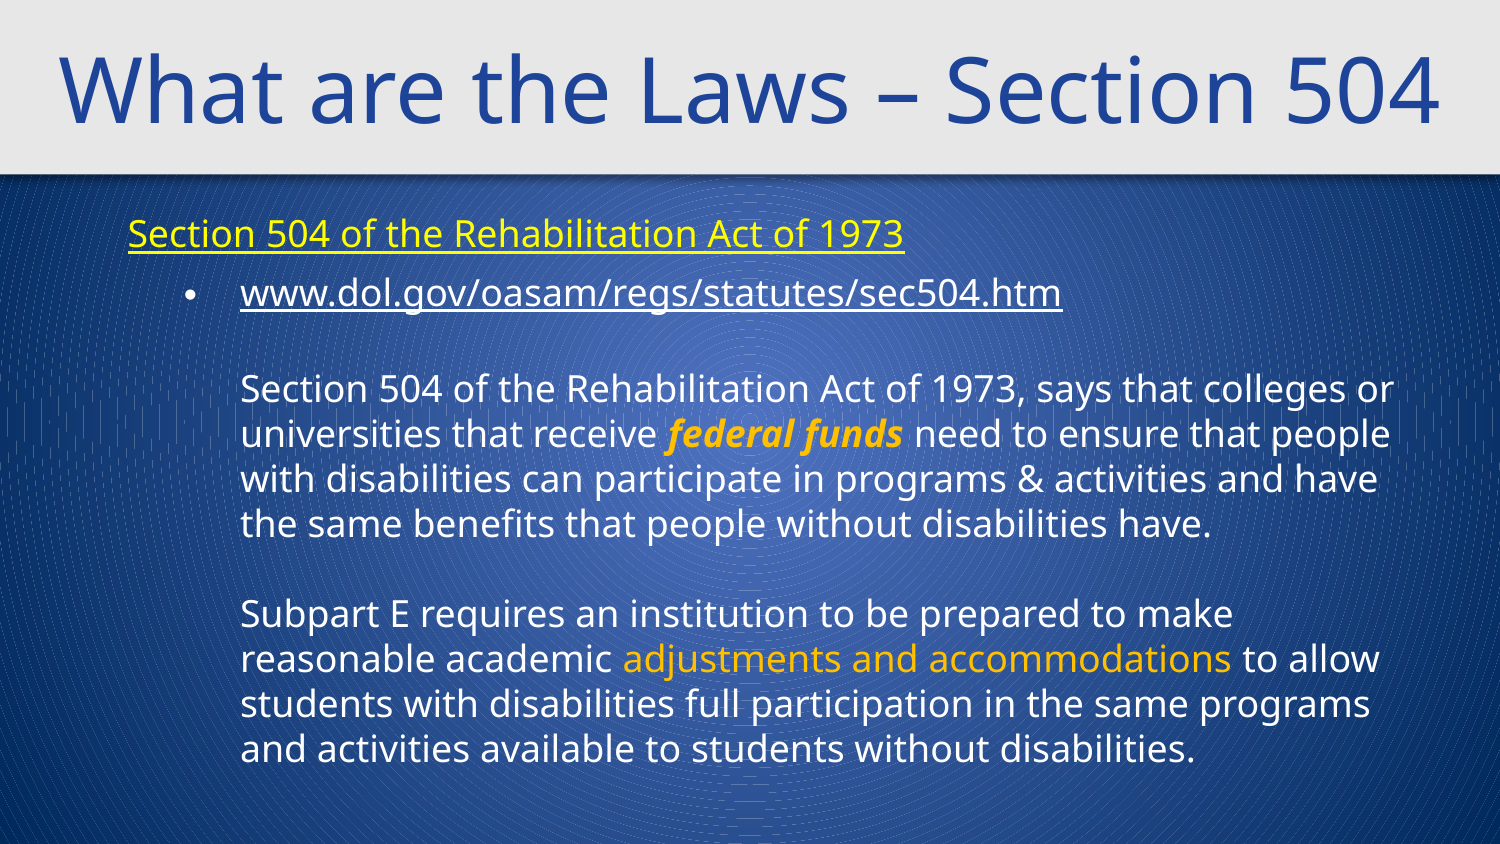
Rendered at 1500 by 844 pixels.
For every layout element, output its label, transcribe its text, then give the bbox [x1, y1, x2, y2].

title What are the Laws – Section 504 [0, 0, 1500, 175]
list Section 504 of the Rehabilitation Act of 1973 www.dol.gov/oasam/regs/statutes/sec504.htm Section 504 of the Rehabilitation Act of 1973, says that colleges or universities that receive federal funds need to ensure that people with disabilities can participate in programs & activities and have the same benefits that people without disabilities have. Subpart E requires an institution to be prepared to make reasonable academic adjustments and accommodations to allow students with disabilities full participation in the same programs and activities available to students without disabilities. [75, 202, 1425, 808]
